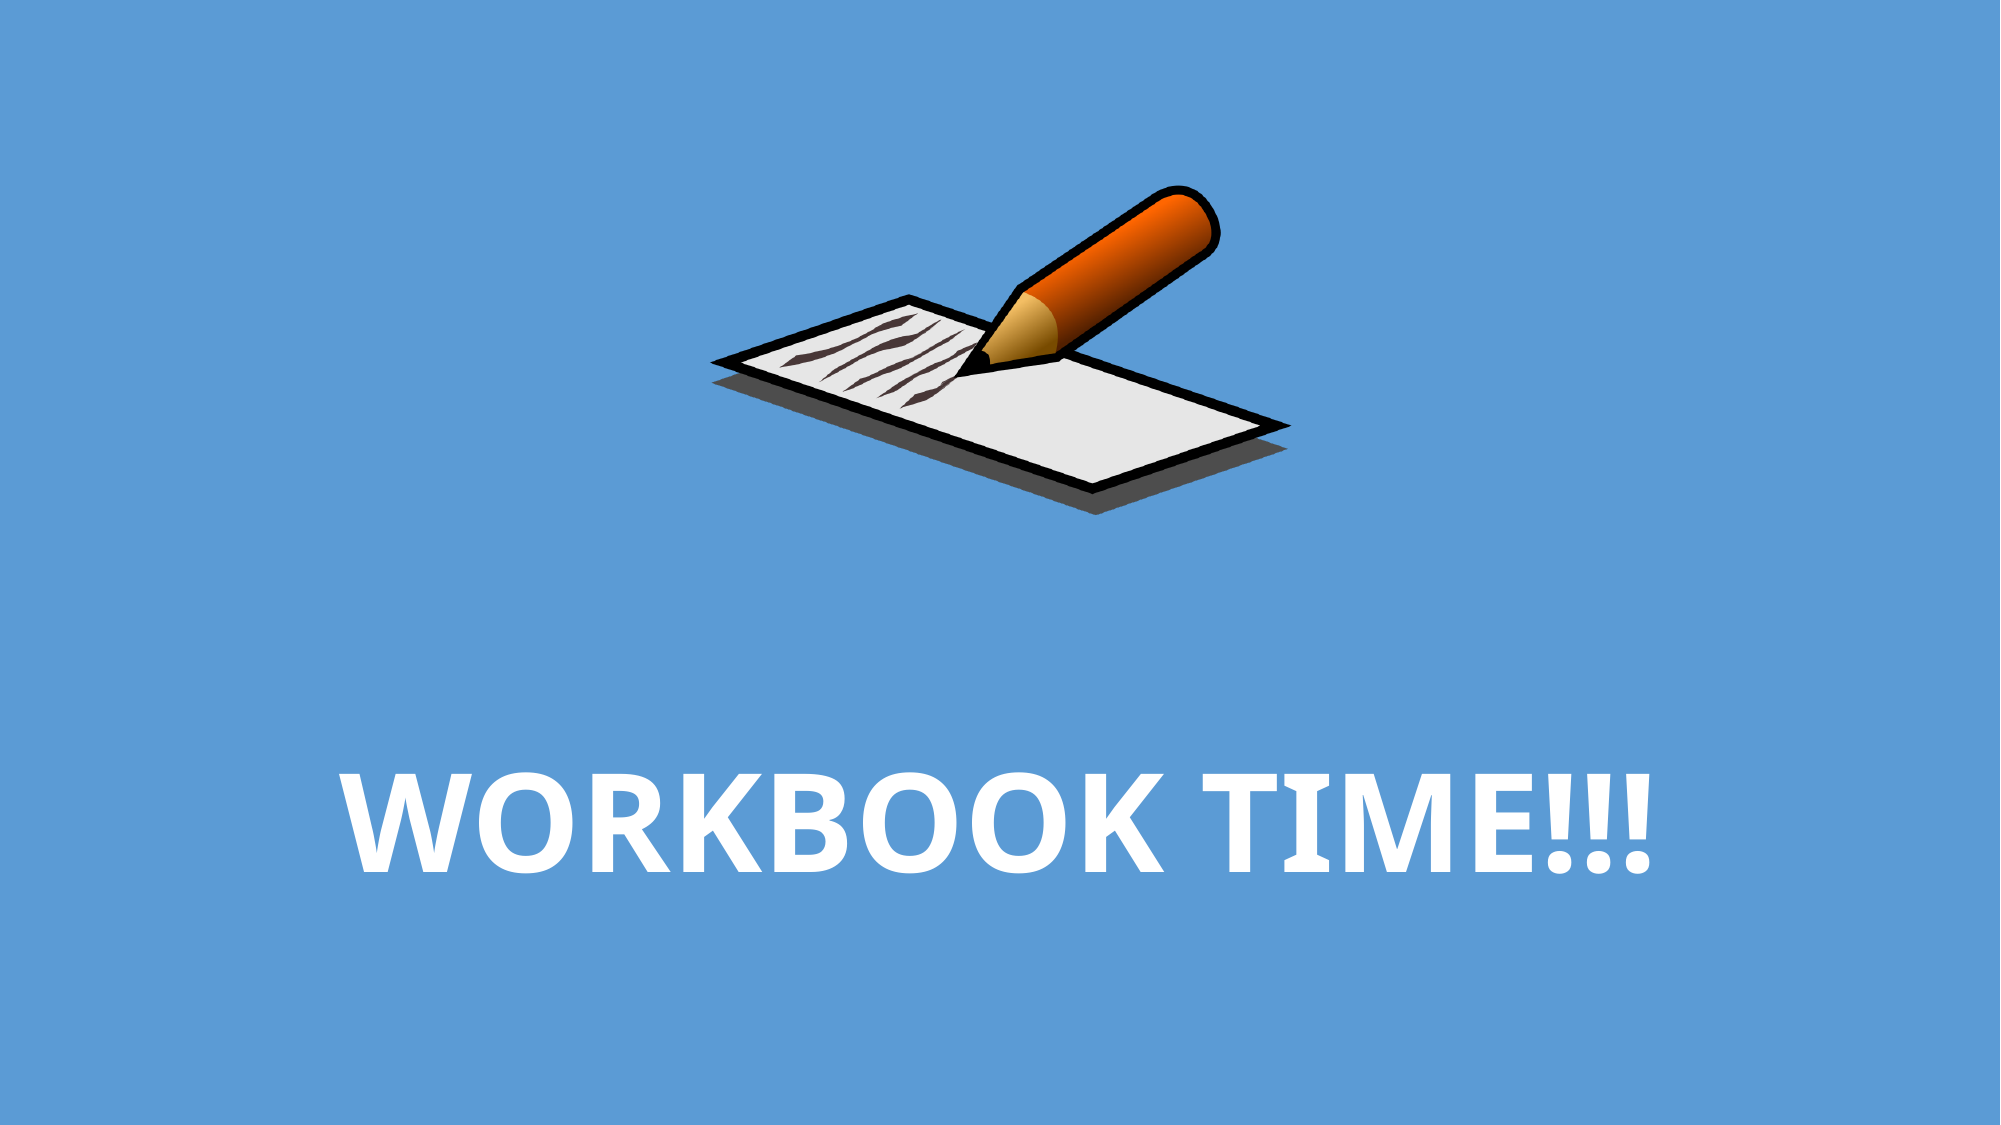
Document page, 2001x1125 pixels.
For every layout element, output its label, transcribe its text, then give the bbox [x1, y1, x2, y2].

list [706, 119, 1292, 617]
title Workbook time!!! [182, 690, 1818, 908]
